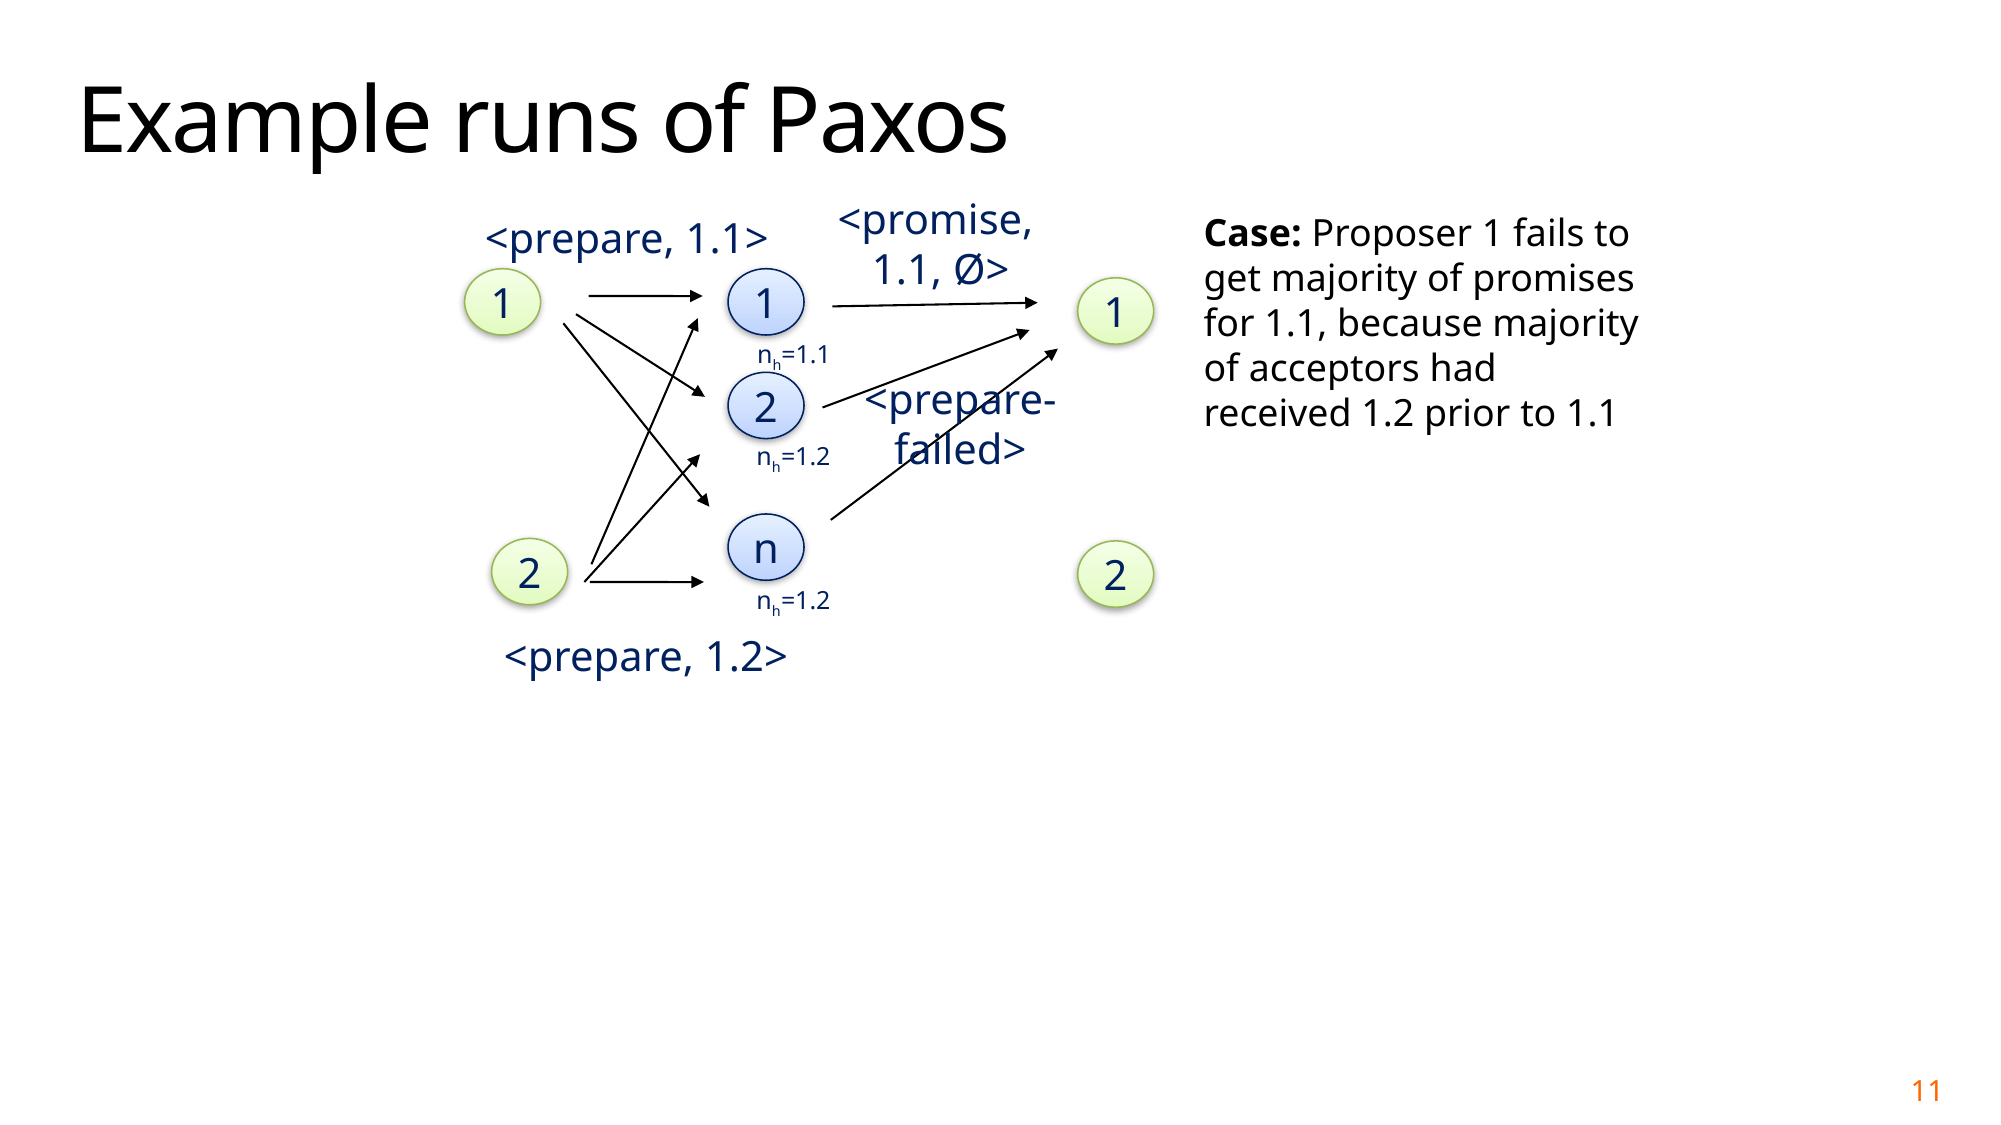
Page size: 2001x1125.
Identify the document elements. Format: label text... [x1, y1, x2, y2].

text_box n [727, 513, 805, 577]
text_box Case: Proposer 1 fails to get majority of promises for 1.1, because majority of acceptors had received 1.2 prior to 1.1 [1188, 202, 1667, 442]
title Example runs of Paxos [61, 2, 1955, 179]
text_box [683, 474, 710, 507]
text_box 1 [727, 269, 805, 331]
text_box 1 [1076, 277, 1155, 345]
text_box [588, 289, 703, 303]
text_box <prepare, 1.2> [483, 622, 809, 688]
text_box 2 [490, 537, 569, 606]
text_box nh=1.2 [741, 577, 846, 627]
text_box [673, 376, 705, 397]
text_box [1036, 348, 1058, 365]
text_box [591, 318, 699, 565]
text_box <prepare-failed> [822, 365, 1099, 481]
text_box [832, 300, 1038, 310]
text_box <promise, 1.1, Ø> [802, 185, 1079, 300]
text_box 1 [463, 269, 542, 336]
text_box 2 [727, 378, 805, 433]
text_box [584, 454, 701, 583]
text_box [935, 328, 1030, 365]
slide_number 11 [1483, 1074, 1950, 1110]
text_box [589, 575, 704, 589]
text_box 2 [1076, 540, 1155, 608]
text_box <prepare, 1.1> [464, 204, 790, 269]
text_box nh=1.2 [741, 433, 846, 483]
text_box nh=1.1 [742, 331, 846, 381]
